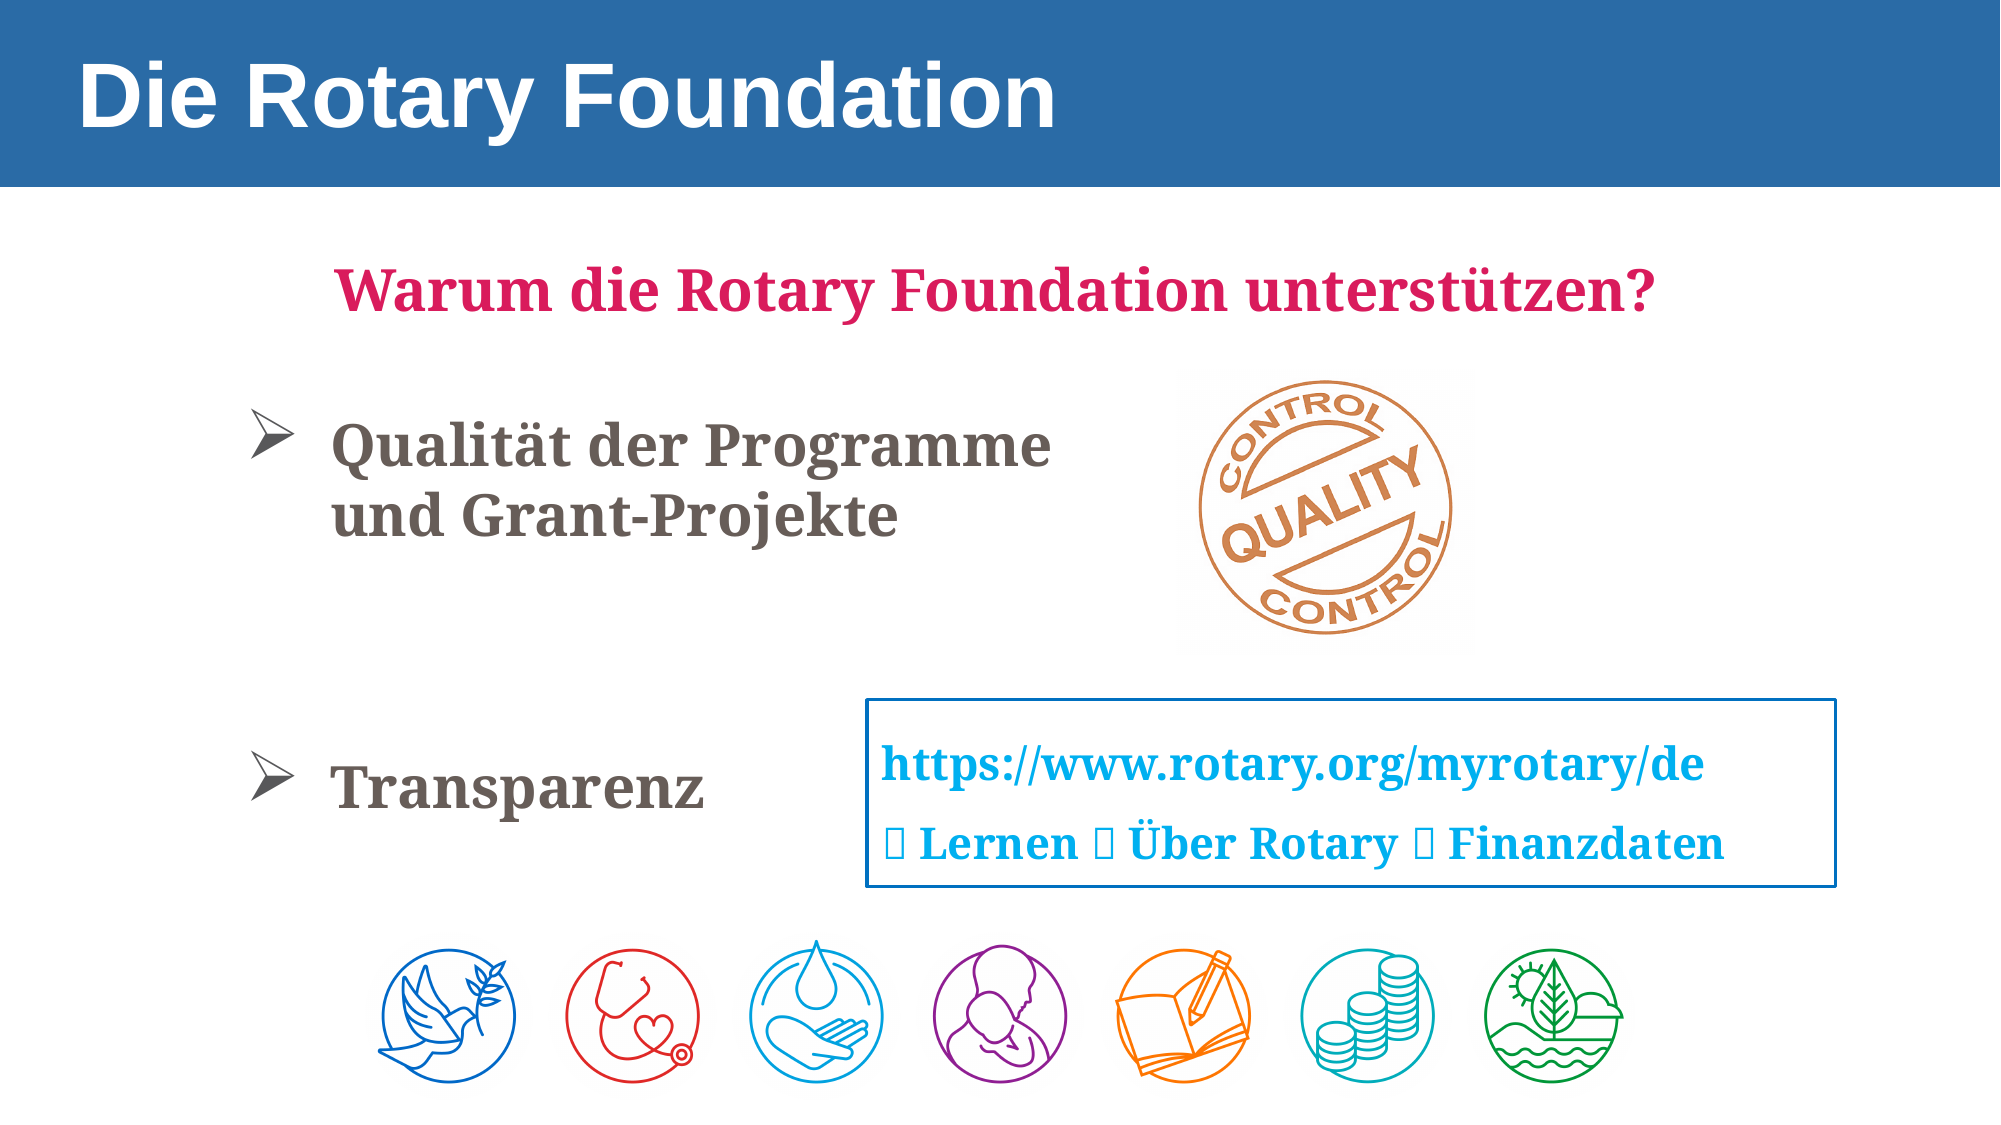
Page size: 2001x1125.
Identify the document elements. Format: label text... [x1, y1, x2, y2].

picture [365, 932, 1635, 1100]
text_box Qualität der Programme und Grant-Projekte Transparenz [202, 400, 1107, 828]
text_box Die Rotary Foundation [62, 41, 1564, 180]
text_box Warum die Rotary Foundation unterstützen? [293, 253, 1681, 335]
text_box https://www.rotary.org/myrotary/de  Lernen  Über Rotary  Finanzdaten [867, 699, 1836, 887]
text_box [0, 0, 2000, 188]
picture [1175, 369, 1475, 655]
